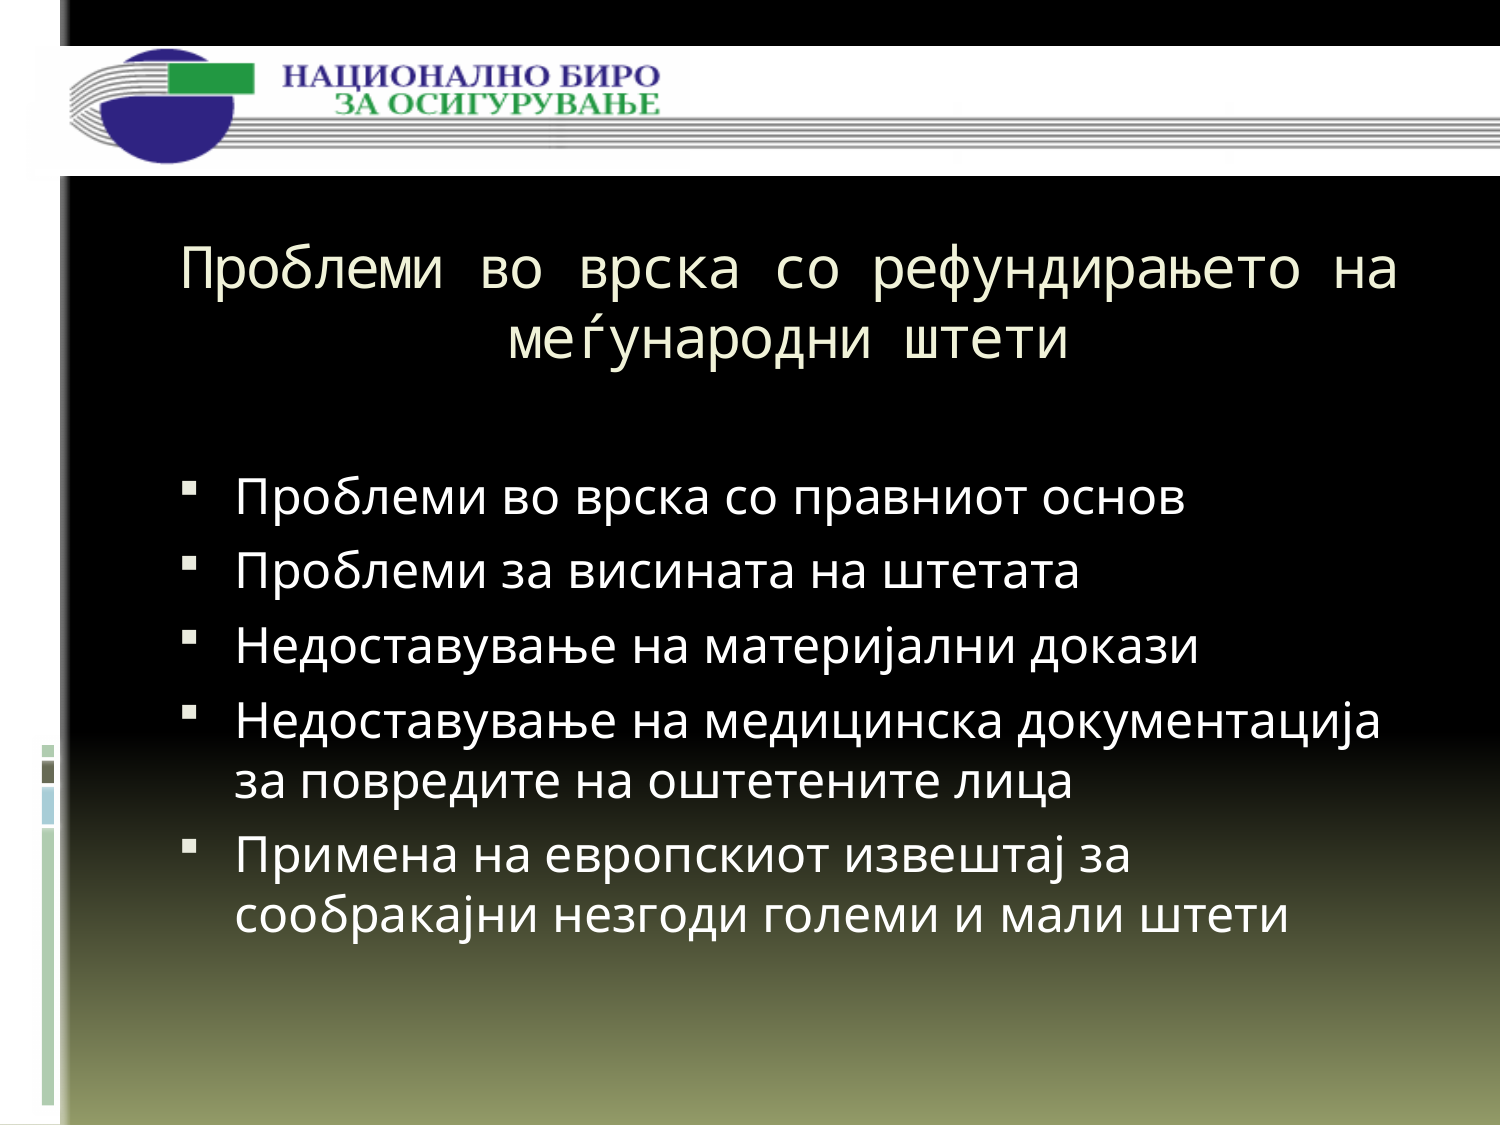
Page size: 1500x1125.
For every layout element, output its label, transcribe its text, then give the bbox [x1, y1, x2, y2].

list Проблеми во врска со правниот основ Проблеми за висината на штетата Недоставување на материјални докази Недоставување на медицинска документација за повредите на оштетените лица Примена на европскиот извештај за сообракајни незгоди големи и мали штети [152, 457, 1428, 1125]
picture [34, 46, 1500, 177]
title Проблеми во врска со рефундирањето на меѓународни штети [152, 222, 1428, 373]
